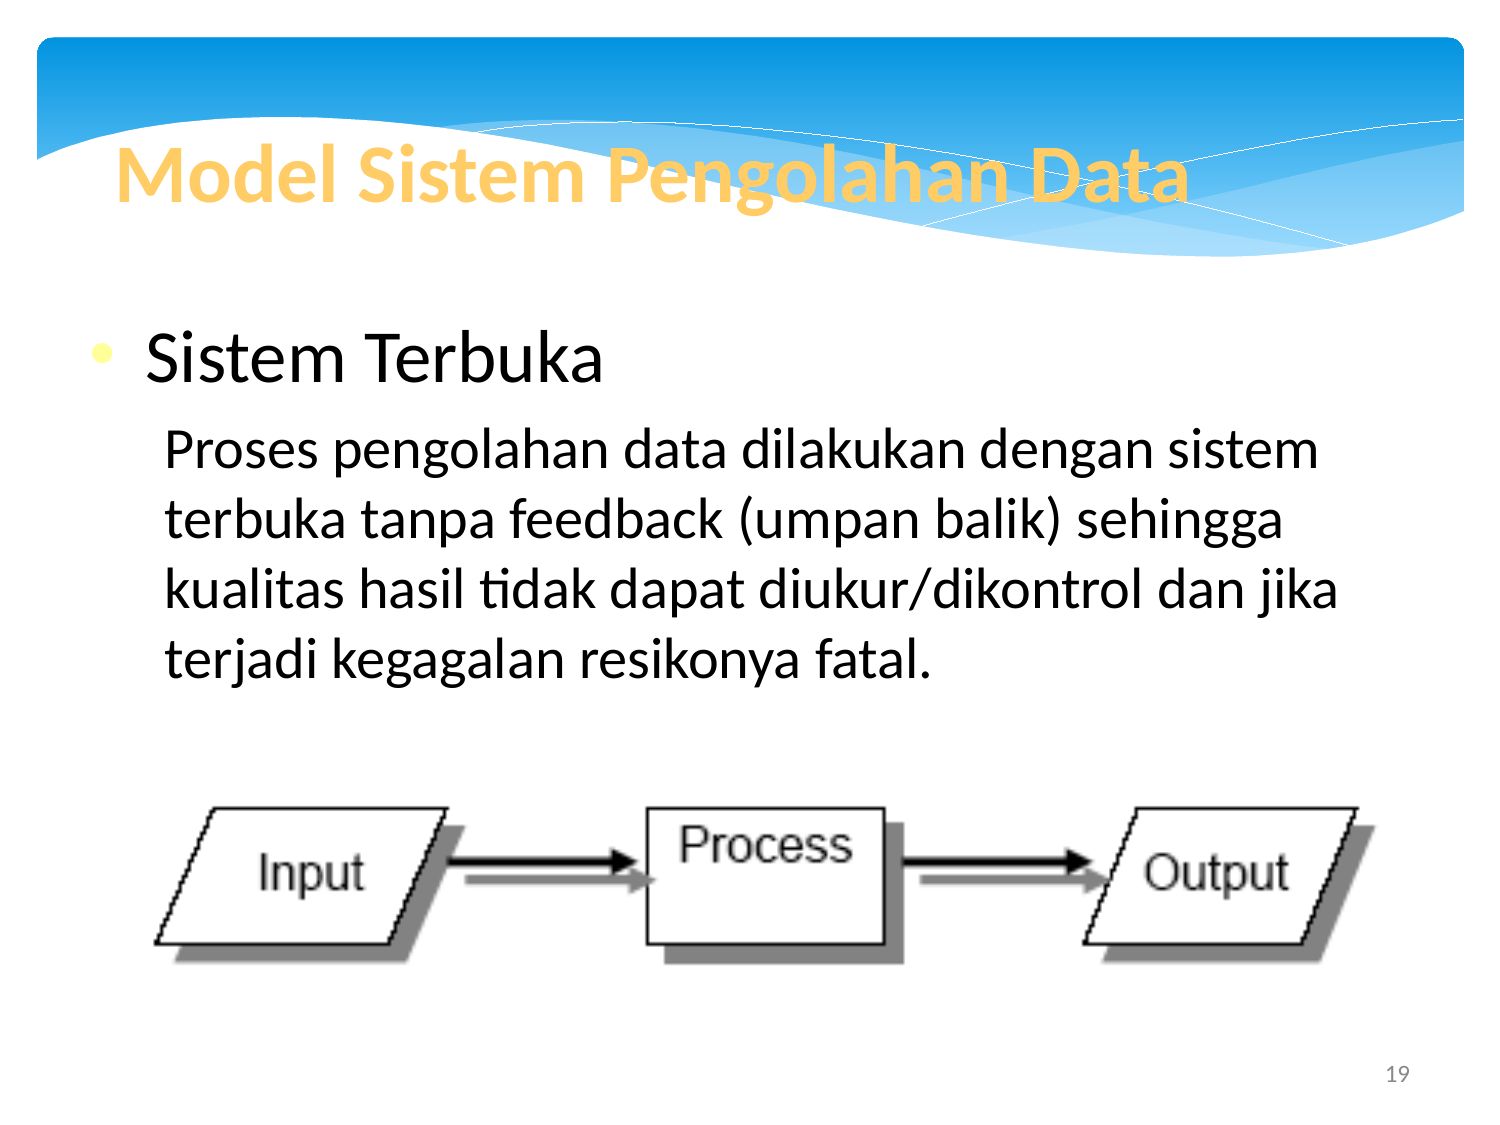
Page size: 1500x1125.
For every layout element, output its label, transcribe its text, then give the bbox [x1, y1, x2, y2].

text_box Model Sistem Pengolahan Data [99, 112, 1425, 227]
picture [112, 774, 1401, 991]
text_box 19 [1074, 1042, 1425, 1103]
text_box Sistem Terbuka Proses pengolahan data dilakukan dengan sistem terbuka tanpa feedback (umpan balik) sehingga kualitas hasil tidak dapat diukur/dikontrol dan jika terjadi kegagalan resikonya fatal. [74, 299, 1425, 813]
